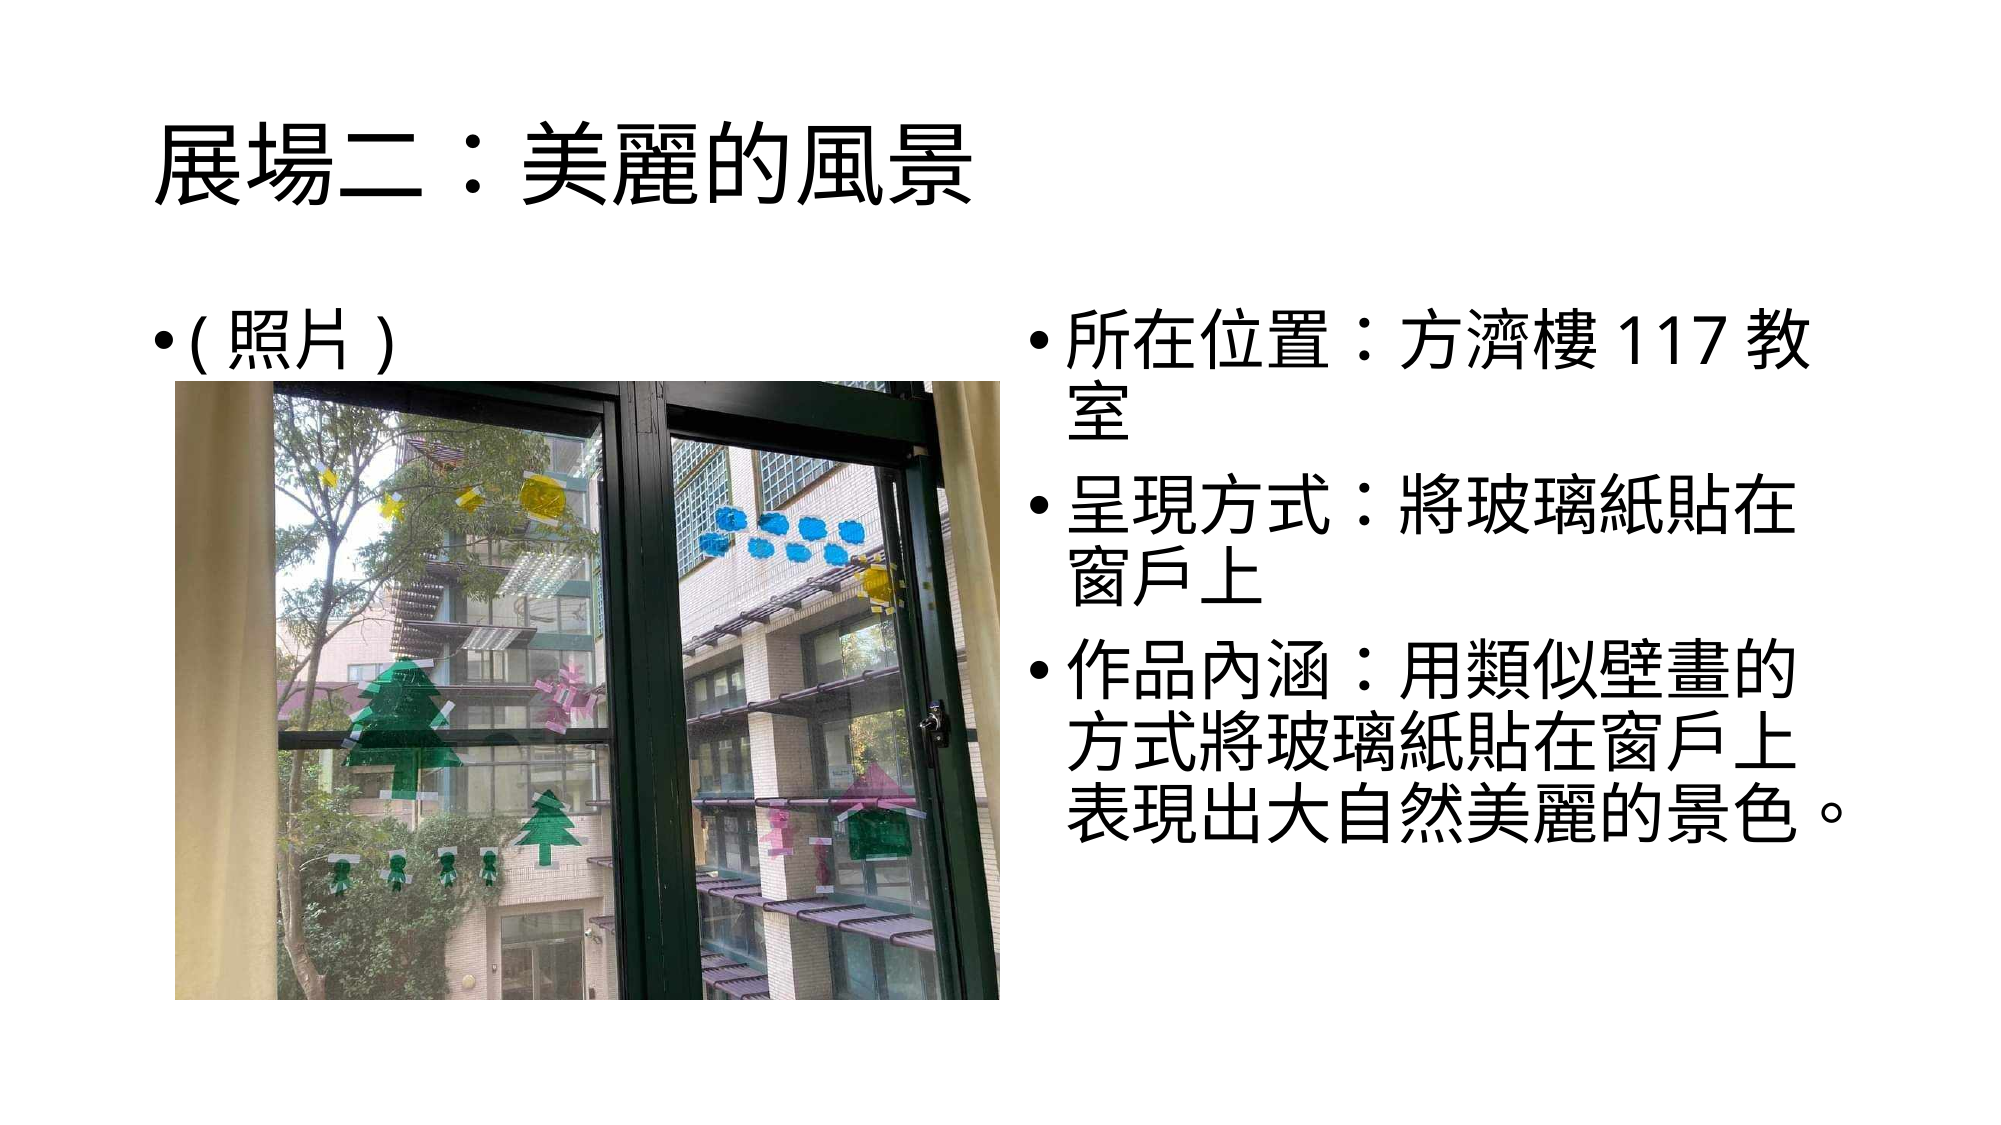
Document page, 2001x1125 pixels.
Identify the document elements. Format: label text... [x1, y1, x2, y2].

picture [175, 381, 1000, 1000]
list (照片) [137, 299, 988, 1014]
title 展場二：美麗的風景 [137, 59, 1863, 278]
list 所在位置：方濟樓117教室 呈現方式：將玻璃紙貼在窗戶上 作品內涵：用類似壁畫的方式將玻璃紙貼在窗戶上表現出大自然美麗的景色。 [1012, 299, 1863, 1014]
